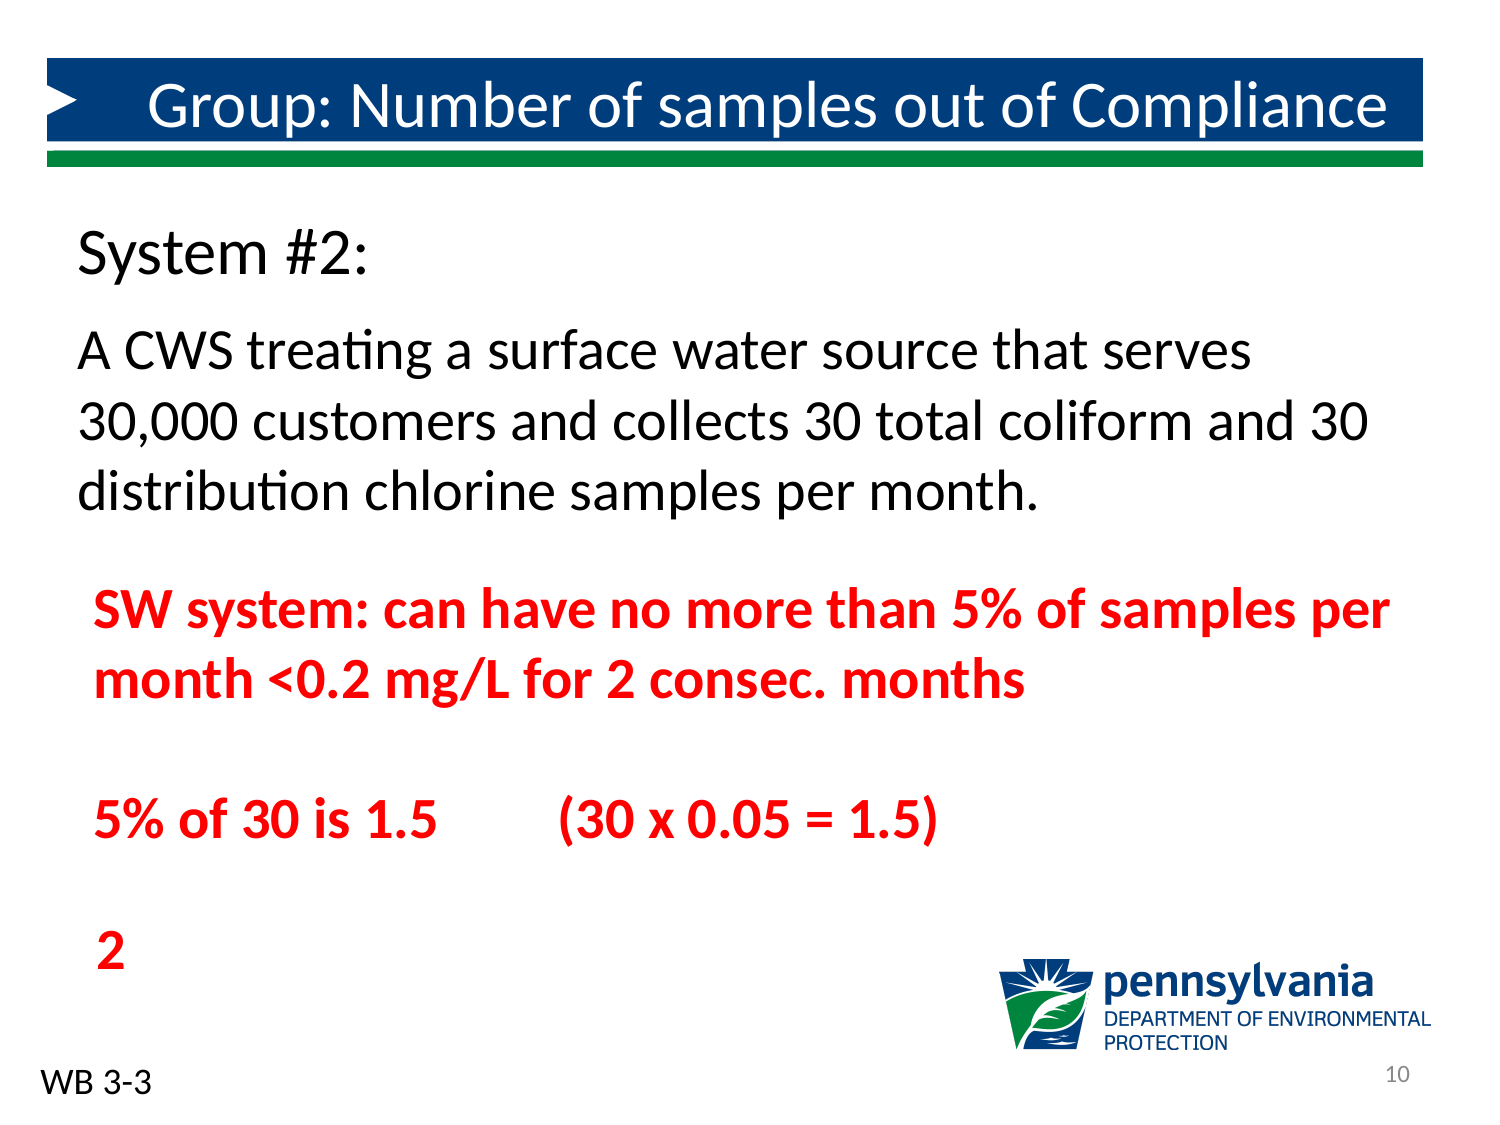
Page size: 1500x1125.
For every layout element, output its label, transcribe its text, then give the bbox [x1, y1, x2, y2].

picture [999, 958, 1431, 1051]
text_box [47, 58, 1423, 167]
slide_number 10 [1074, 1060, 1425, 1103]
text_box System #2: A CWS treating a surface water source that serves 30,000 customers and collects 30 total coliform and 30 distribution chlorine samples per month. [62, 200, 1425, 611]
text_box WB 3-3 [25, 1049, 168, 1110]
text_box SW system: can have no more than 5% of samples per month <0.2 mg/L for 2 consec. months 5% of 30 is 1.5 (30 x 0.05 = 1.5) [78, 562, 1413, 858]
text_box 2 [81, 904, 1257, 989]
